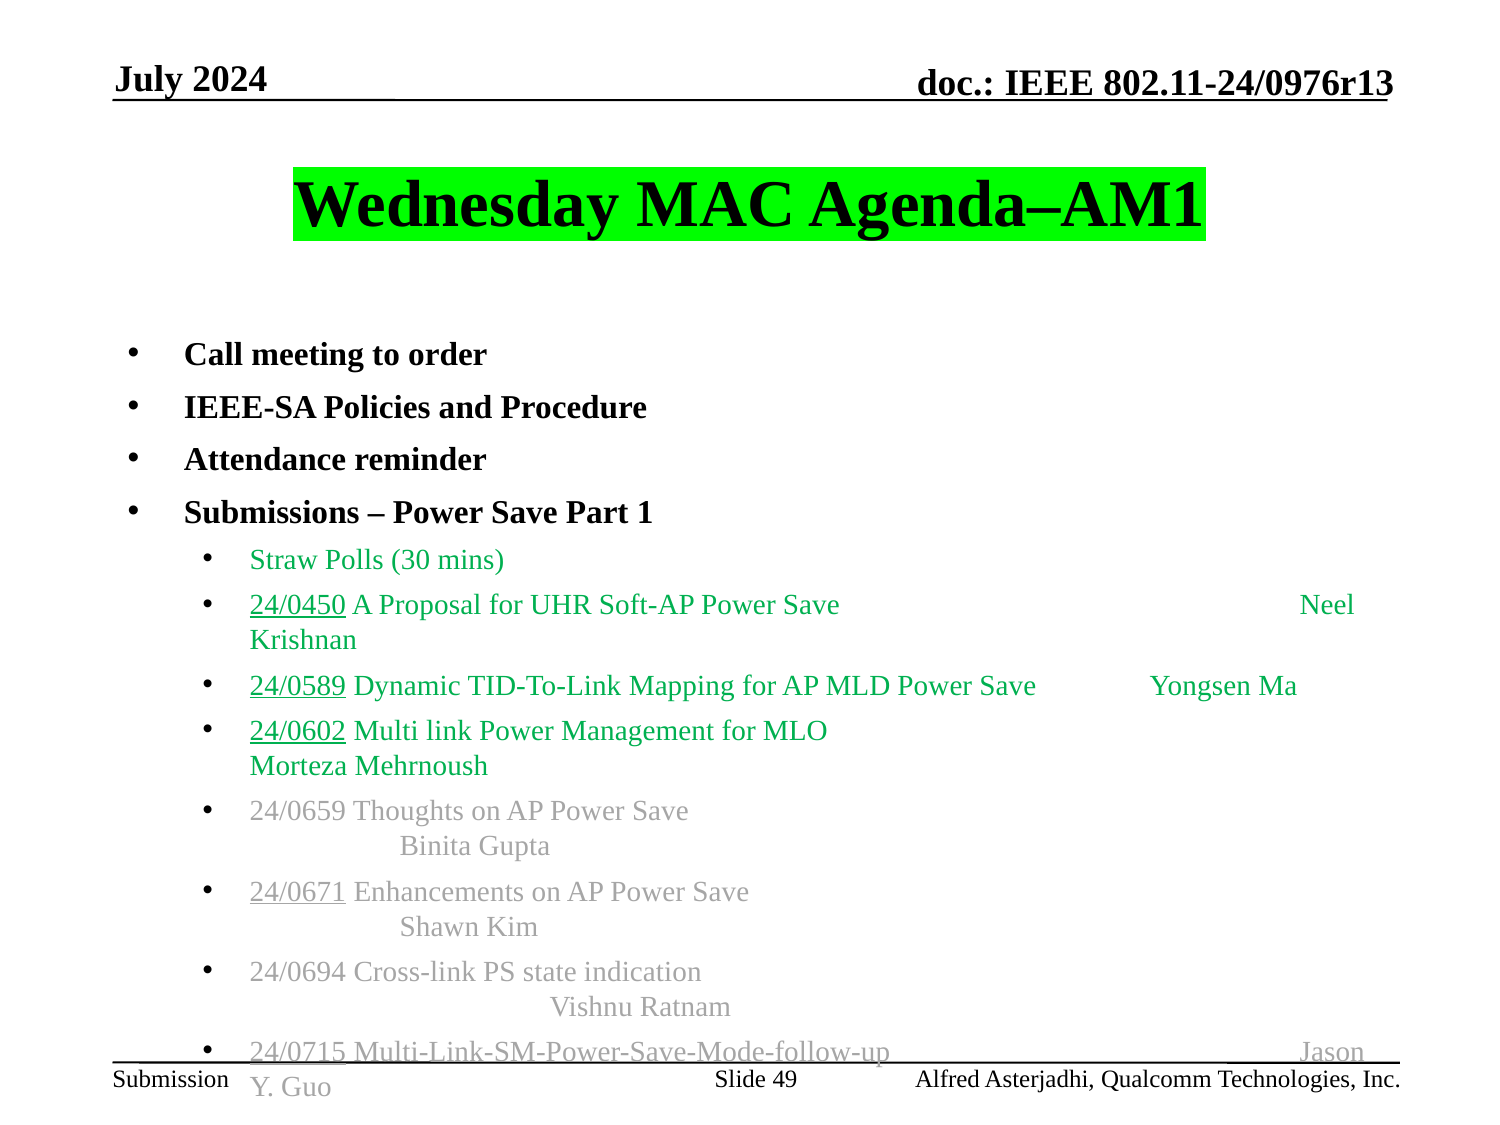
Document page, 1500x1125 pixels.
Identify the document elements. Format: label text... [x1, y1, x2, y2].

slide_number Slide 49 [712, 1061, 800, 1123]
list Call meeting to order IEEE-SA Policies and Procedure Attendance reminder Submissions – Power Save Part 1 Straw Polls (30 mins) 24/0450 A Proposal for UHR Soft-AP Power Save Neel Krishnan 24/0589 Dynamic TID-To-Link Mapping for AP MLD Power Save Yongsen Ma 24/0602 Multi link Power Management for MLO Morteza Mehrnoush 24/0659 Thoughts on AP Power Save Binita Gupta 24/0671 Enhancements on AP Power Save Shawn Kim 24/0694 Cross-link PS state indication Vishnu Ratnam 24/0715 Multi-Link-SM-Power-Save-Mode-follow-up Jason Y. Guo AoB: Recess [112, 324, 1388, 1063]
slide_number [114, 54, 423, 100]
footer Alfred Asterjadhi, Qualcomm Technologies, Inc. [878, 1061, 1402, 1093]
title Wednesday MAC Agenda–AM1 [112, 112, 1388, 288]
